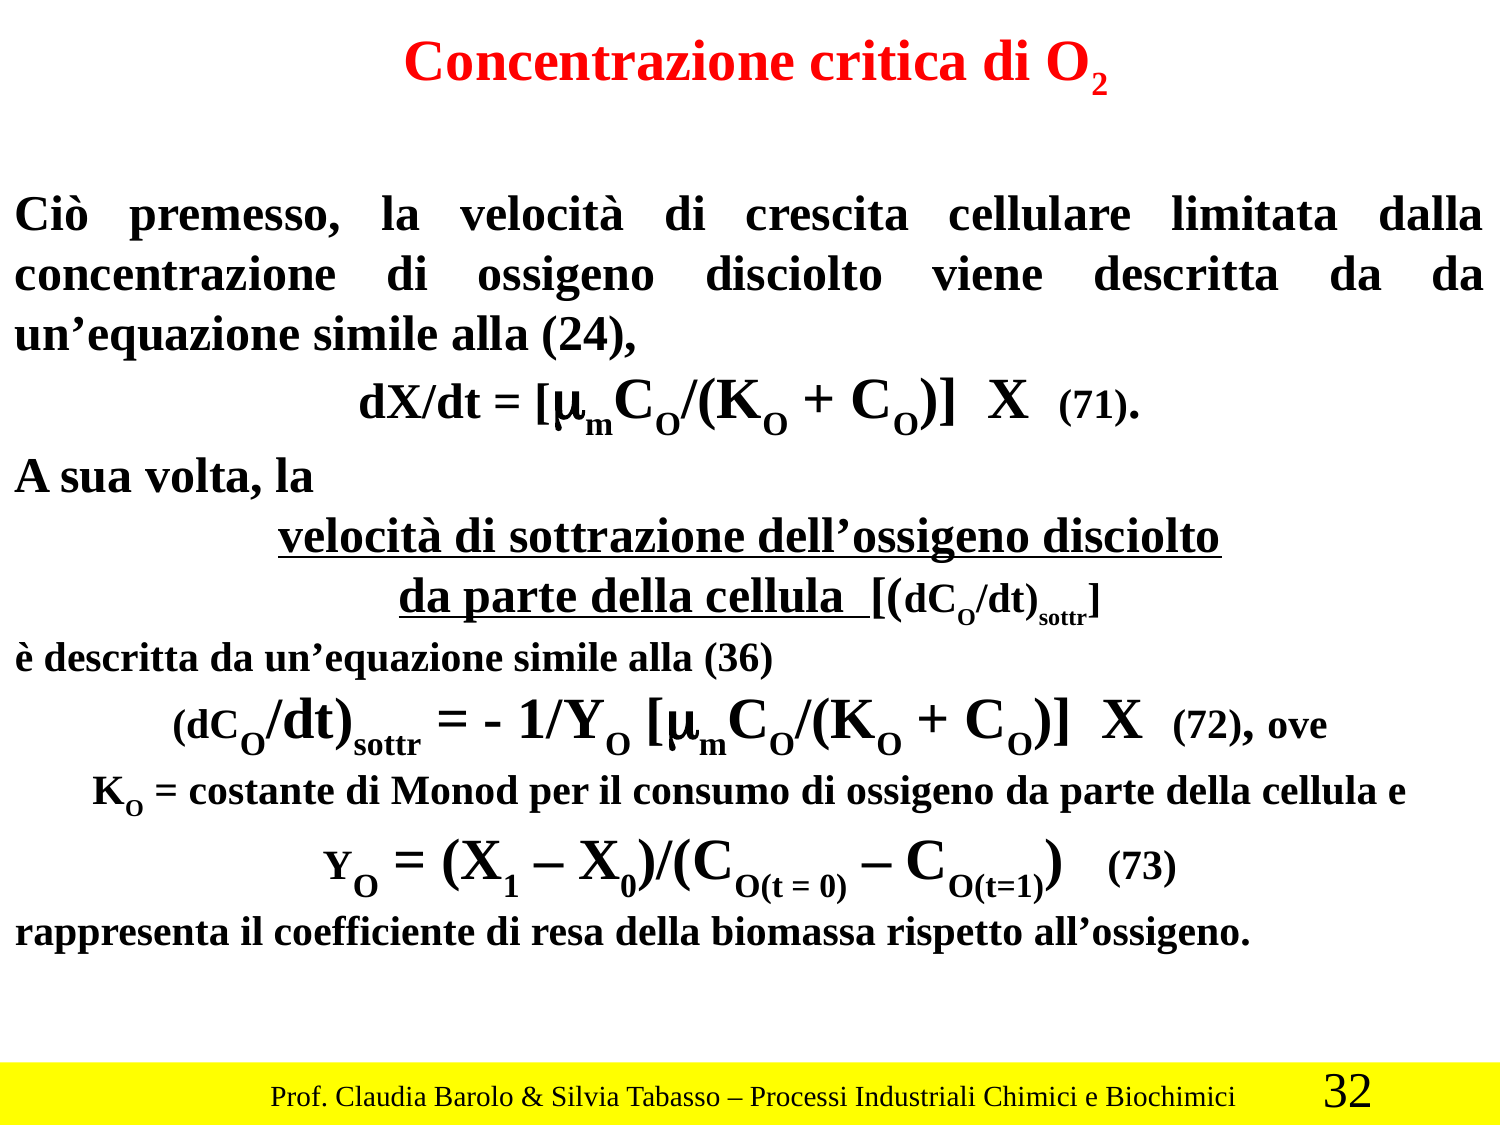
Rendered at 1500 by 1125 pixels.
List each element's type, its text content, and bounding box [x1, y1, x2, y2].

text_box Ciò premesso, la velocità di crescita cellulare limitata dalla concentrazione di ossigeno disciolto viene descritta da da un’equazione simile alla (24), dX/dt = [mmCO/(KO + CO)] X (71). A sua volta, la velocità di sottrazione dell’ossigeno disciolto da parte della cellula [(dCO/dt)sottr] è descritta da un’equazione simile alla (36) (dCO/dt)sottr = - 1/YO [mmCO/(KO + CO)] X (72), ove KO = costante di Monod per il consumo di ossigeno da parte della cellula e YO = (X1 – X0)/(CO(t = 0) – CO(t=1)) (73) rappresenta il coefficiente di resa della biomassa rispetto all’ossigeno. [0, 172, 1500, 962]
text_box Concentrazione critica di O2 [388, 14, 1124, 110]
text_box 32 [1308, 1049, 1500, 1125]
